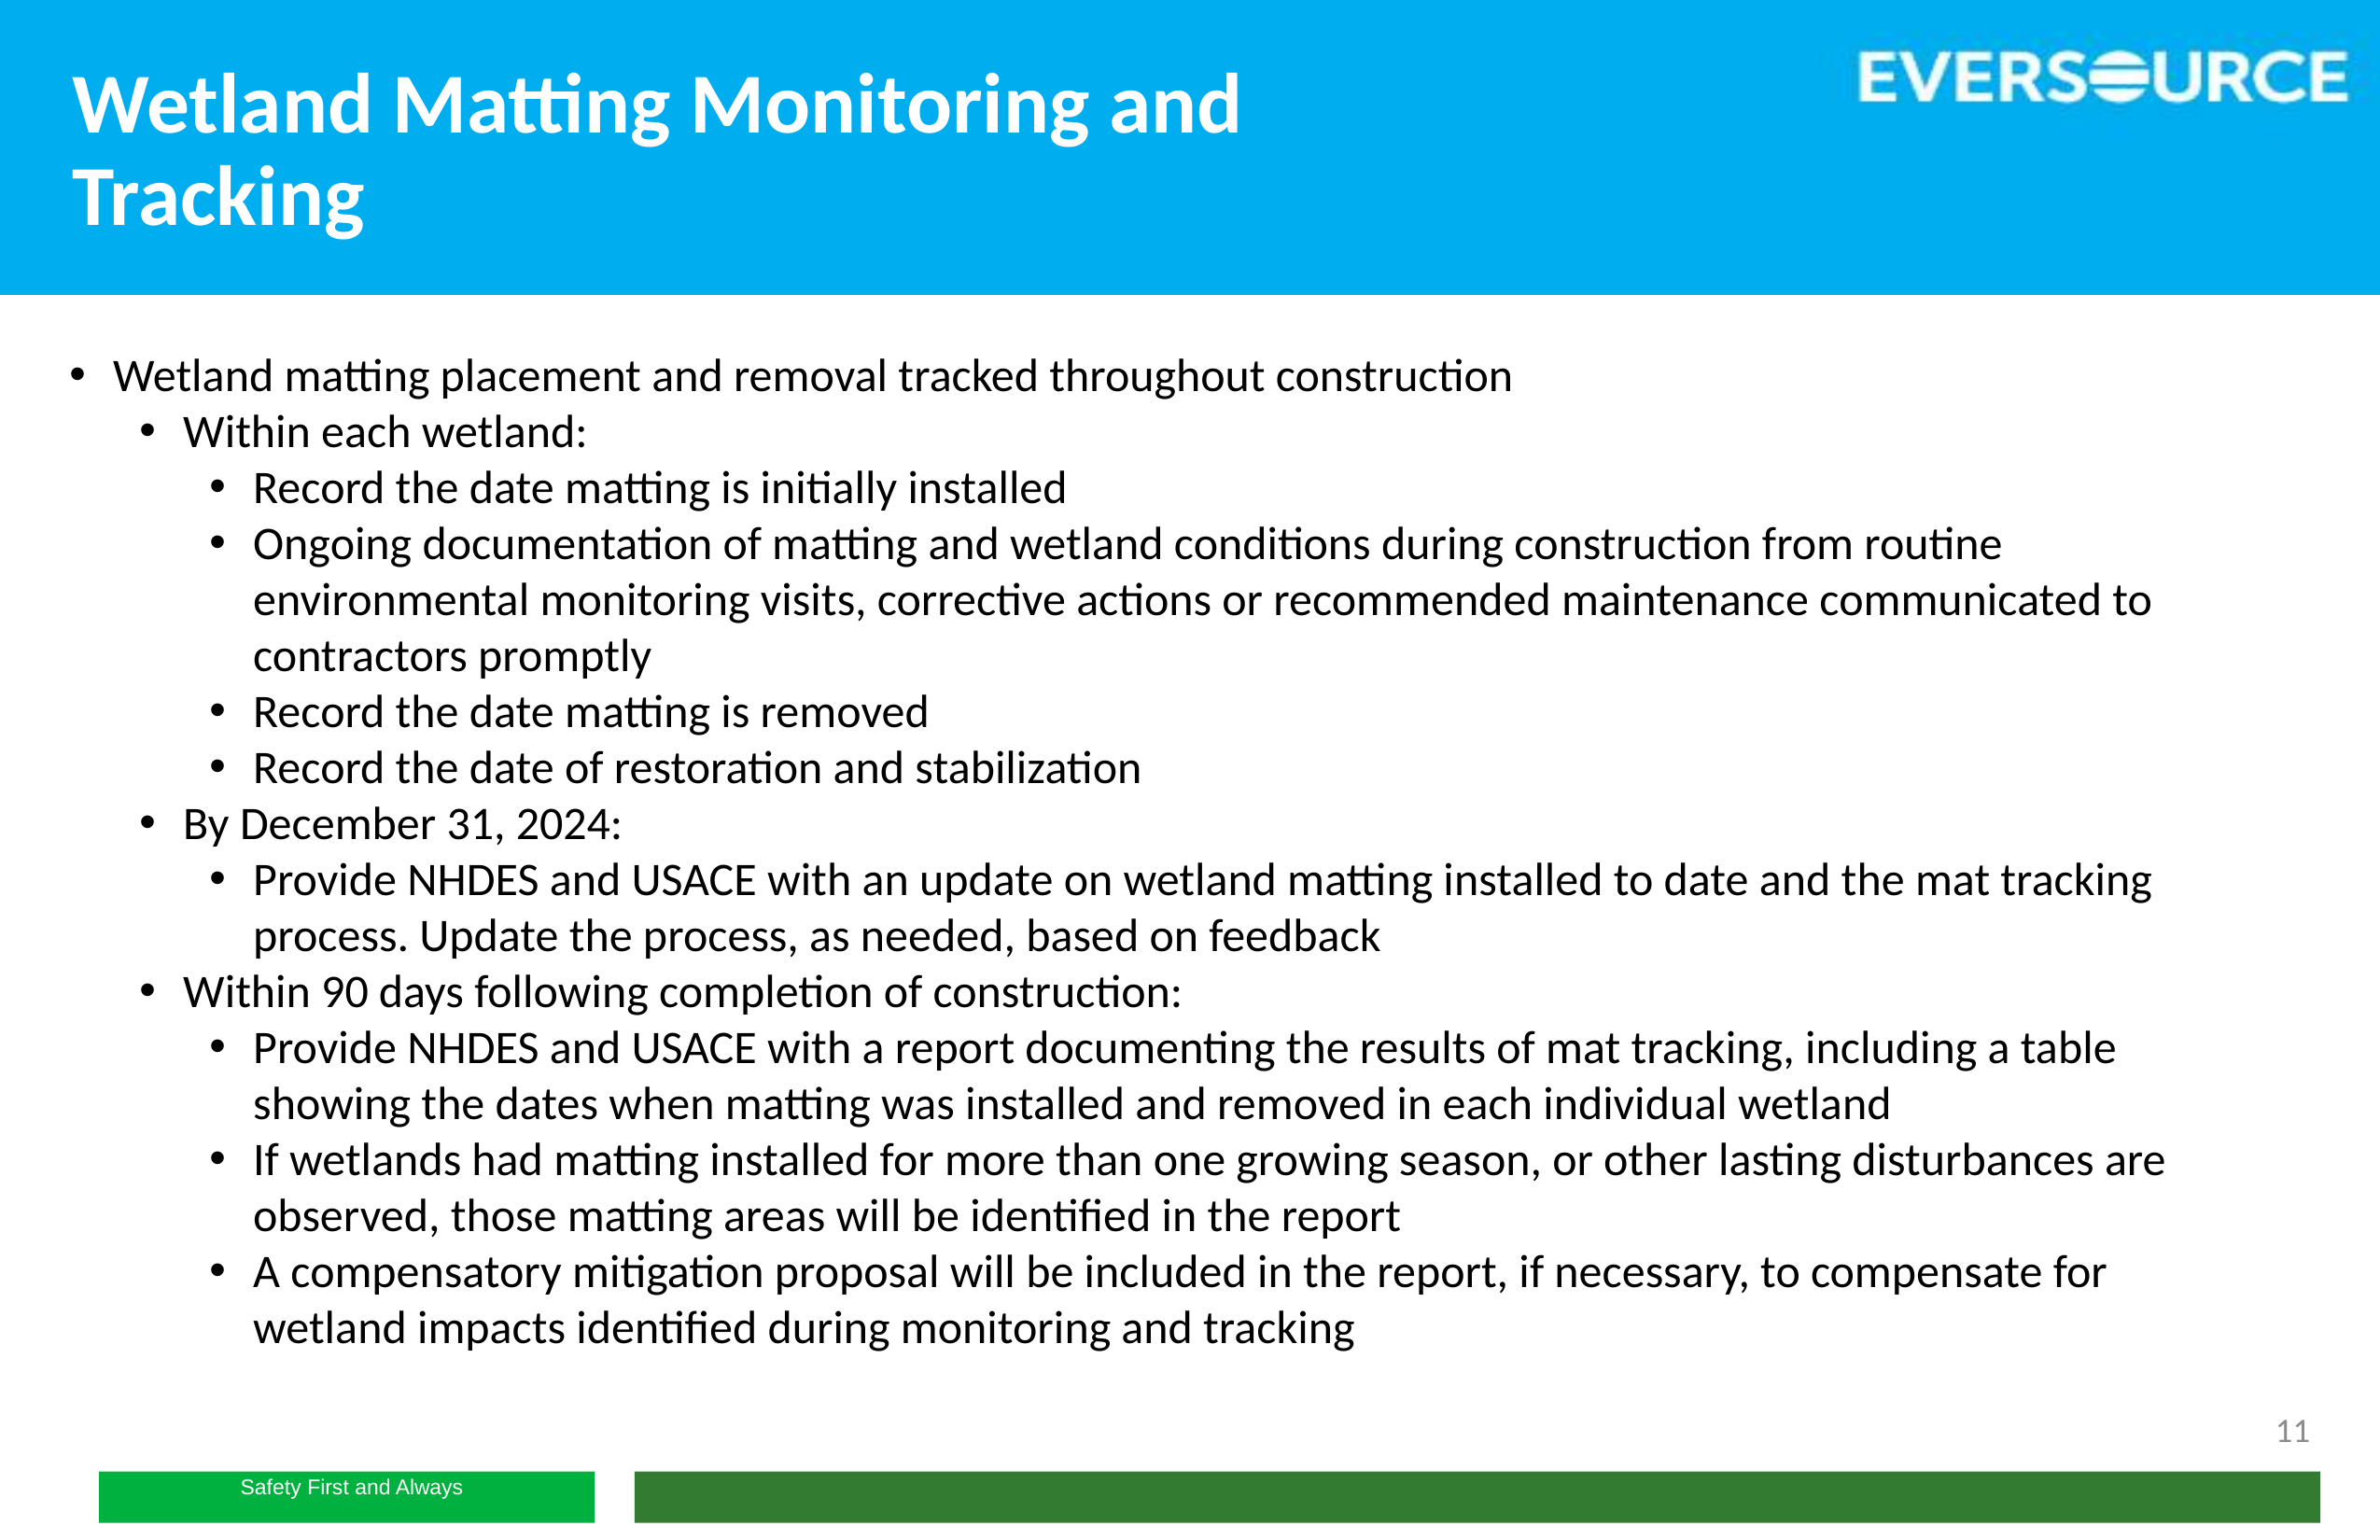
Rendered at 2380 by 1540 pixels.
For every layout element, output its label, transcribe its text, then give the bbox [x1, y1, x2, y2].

text_box Wetland matting placement and removal tracked throughout construction Within each wetland: Record the date matting is initially installed Ongoing documentation of matting and wetland conditions during construction from routine environmental monitoring visits, corrective actions or recommended maintenance communicated to contractors promptly Record the date matting is removed Record the date of restoration and stabilization By December 31, 2024: Provide NHDES and USACE with an update on wetland matting installed to date and the mat tracking process. Update the process, as needed, based on feedback Within 90 days following completion of construction: Provide NHDES and USACE with a report documenting the results of mat tracking, including a table showing the dates when matting was installed and removed in each individual wetland If wetlands had matting installed for more than one growing season, or other lasting disturbances are observed, those matting areas will be identified in the report A compensatory mitigation proposal will be included in the report, if necessary, to compensate for wetland impacts identified during monitoring and tracking [55, 338, 2275, 1403]
picture [1858, 48, 2350, 104]
title Wetland Matting Monitoring and Tracking [58, 49, 1267, 253]
slide_number 11 [1947, 1388, 2325, 1469]
